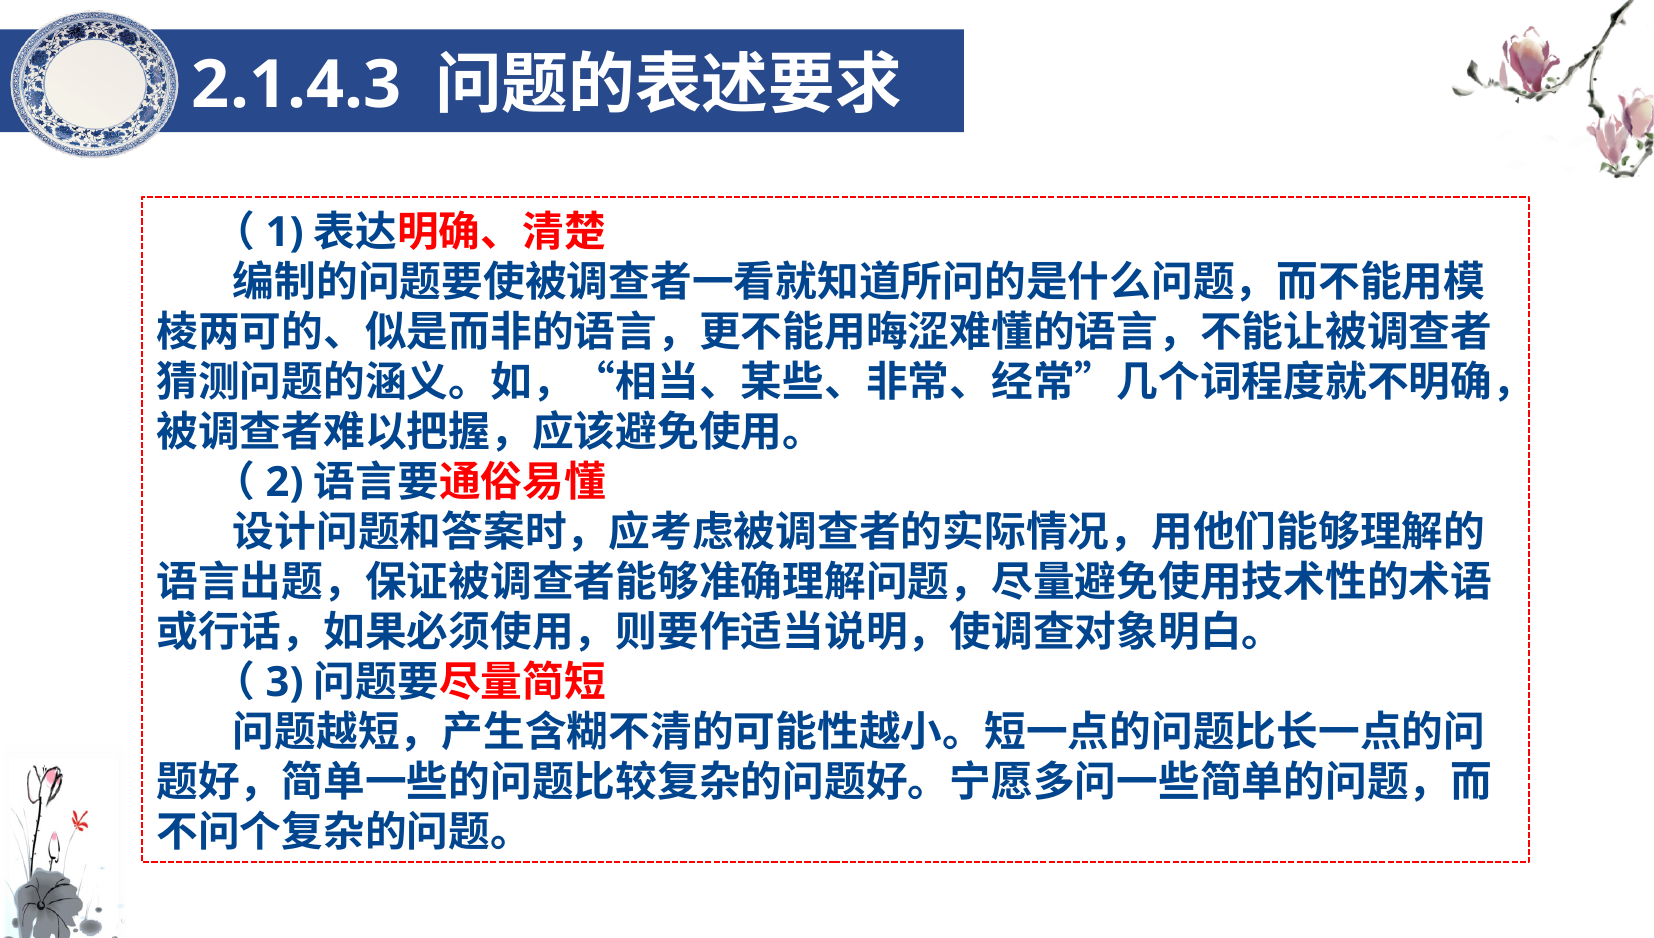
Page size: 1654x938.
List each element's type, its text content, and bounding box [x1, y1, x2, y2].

text_box （1)表达明确、清楚 编制的问题要使被调查者一看就知道所问的是什么问题，而不能用模棱两可的、似是而非的语言，更不能用晦涩难懂的语言，不能让被调查者猜测问题的涵义。如，“相当、某些、非常、经常”几个词程度就不明确，被调查者难以把握，应该避免使用。 （2)语言要通俗易懂 设计问题和答案时，应考虑被调查者的实际情况，用他们能够理解的语言出题，保证被调查者能够准确理解问题，尽量避免使用技术性的术语或行话，如果必须使用，则要作适当说明，使调查对象明白。 （3)问题要尽量简短 问题越短，产生含糊不清的可能性越小。短一点的问题比长一点的问题好，简单一些的问题比较复杂的问题好。宁愿多问一些简单的问题，而不问个复杂的问题。 [141, 197, 1530, 862]
text_box [197, 27, 966, 134]
text_box 2.1.4.3 问题的表述要求 [197, 32, 945, 128]
picture [0, 0, 192, 165]
picture [1440, 0, 1654, 224]
picture [0, 742, 129, 938]
